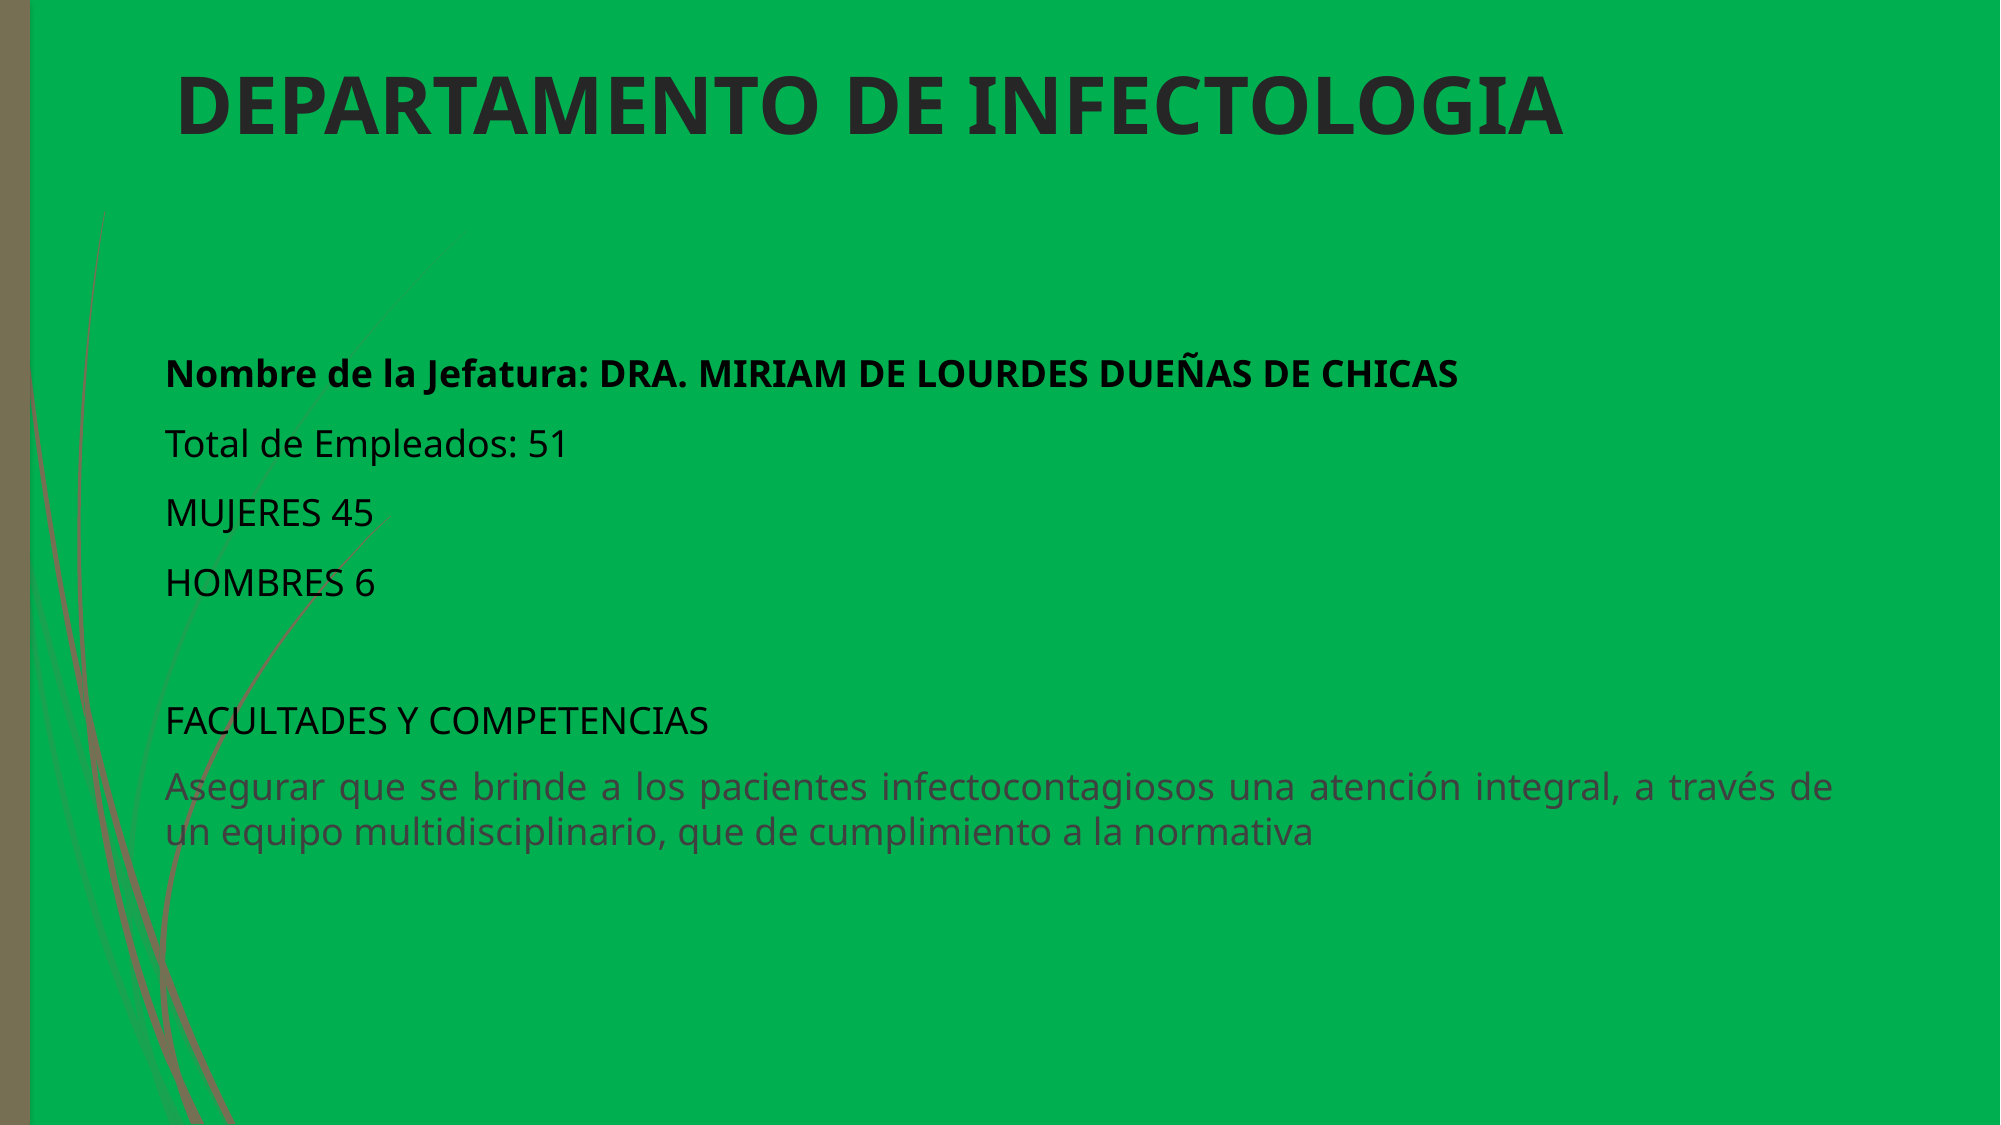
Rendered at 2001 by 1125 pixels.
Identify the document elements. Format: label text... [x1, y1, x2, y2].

title DEPARTAMENTO DE INFECTOLOGIA [159, 46, 1860, 216]
list Nombre de la Jefatura: DRA. MIRIAM DE LOURDES DUEÑAS DE CHICAS Total de Empleados: 51 MUJERES 45 HOMBRES 6 FACULTADES Y COMPETENCIAS Asegurar que se brinde a los pacientes infectocontagiosos una atención integral, a través de un equipo multidisciplinario, que de cumplimiento a la normativa [149, 244, 1851, 956]
